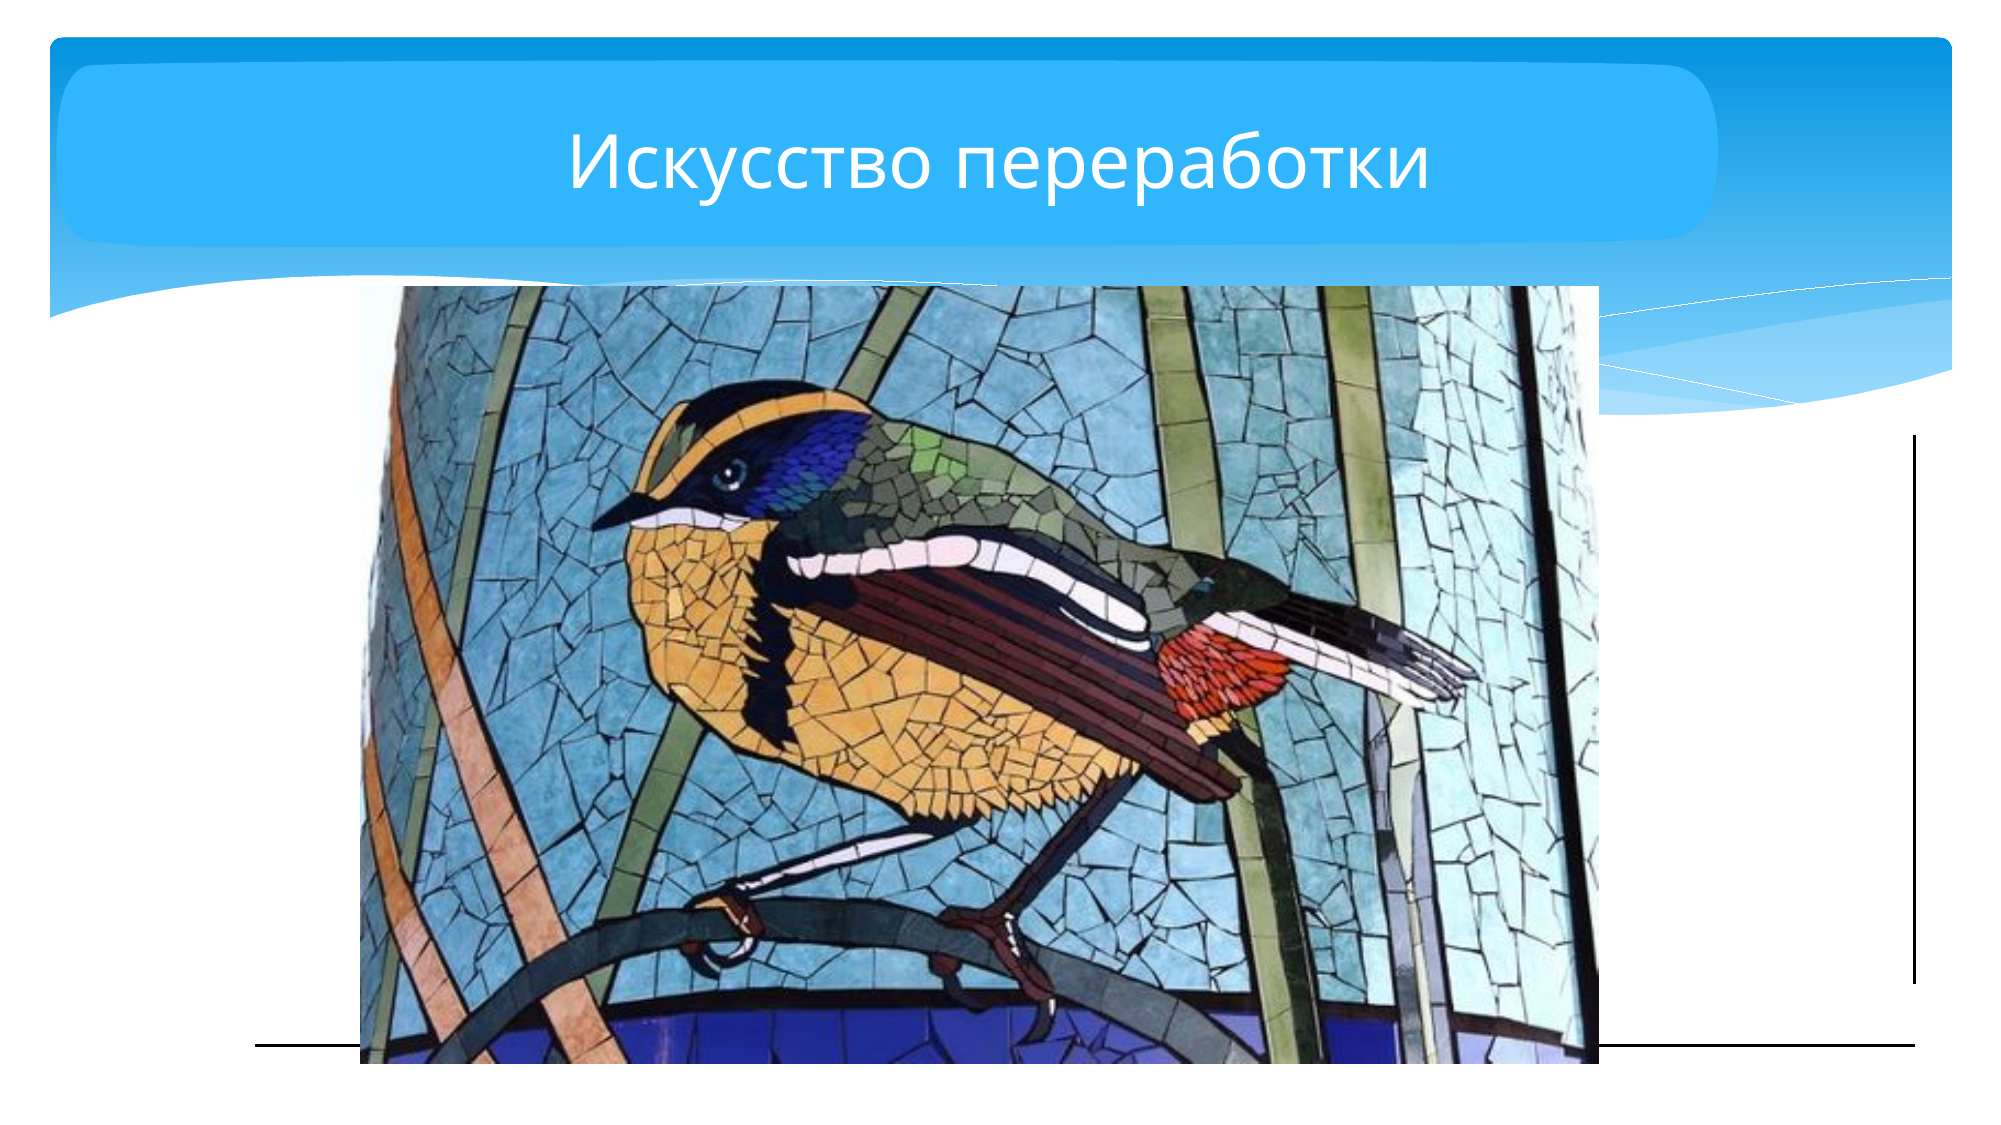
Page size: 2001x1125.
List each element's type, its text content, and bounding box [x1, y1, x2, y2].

picture [359, 286, 1599, 1064]
title Искусство переработки [99, 55, 1900, 261]
